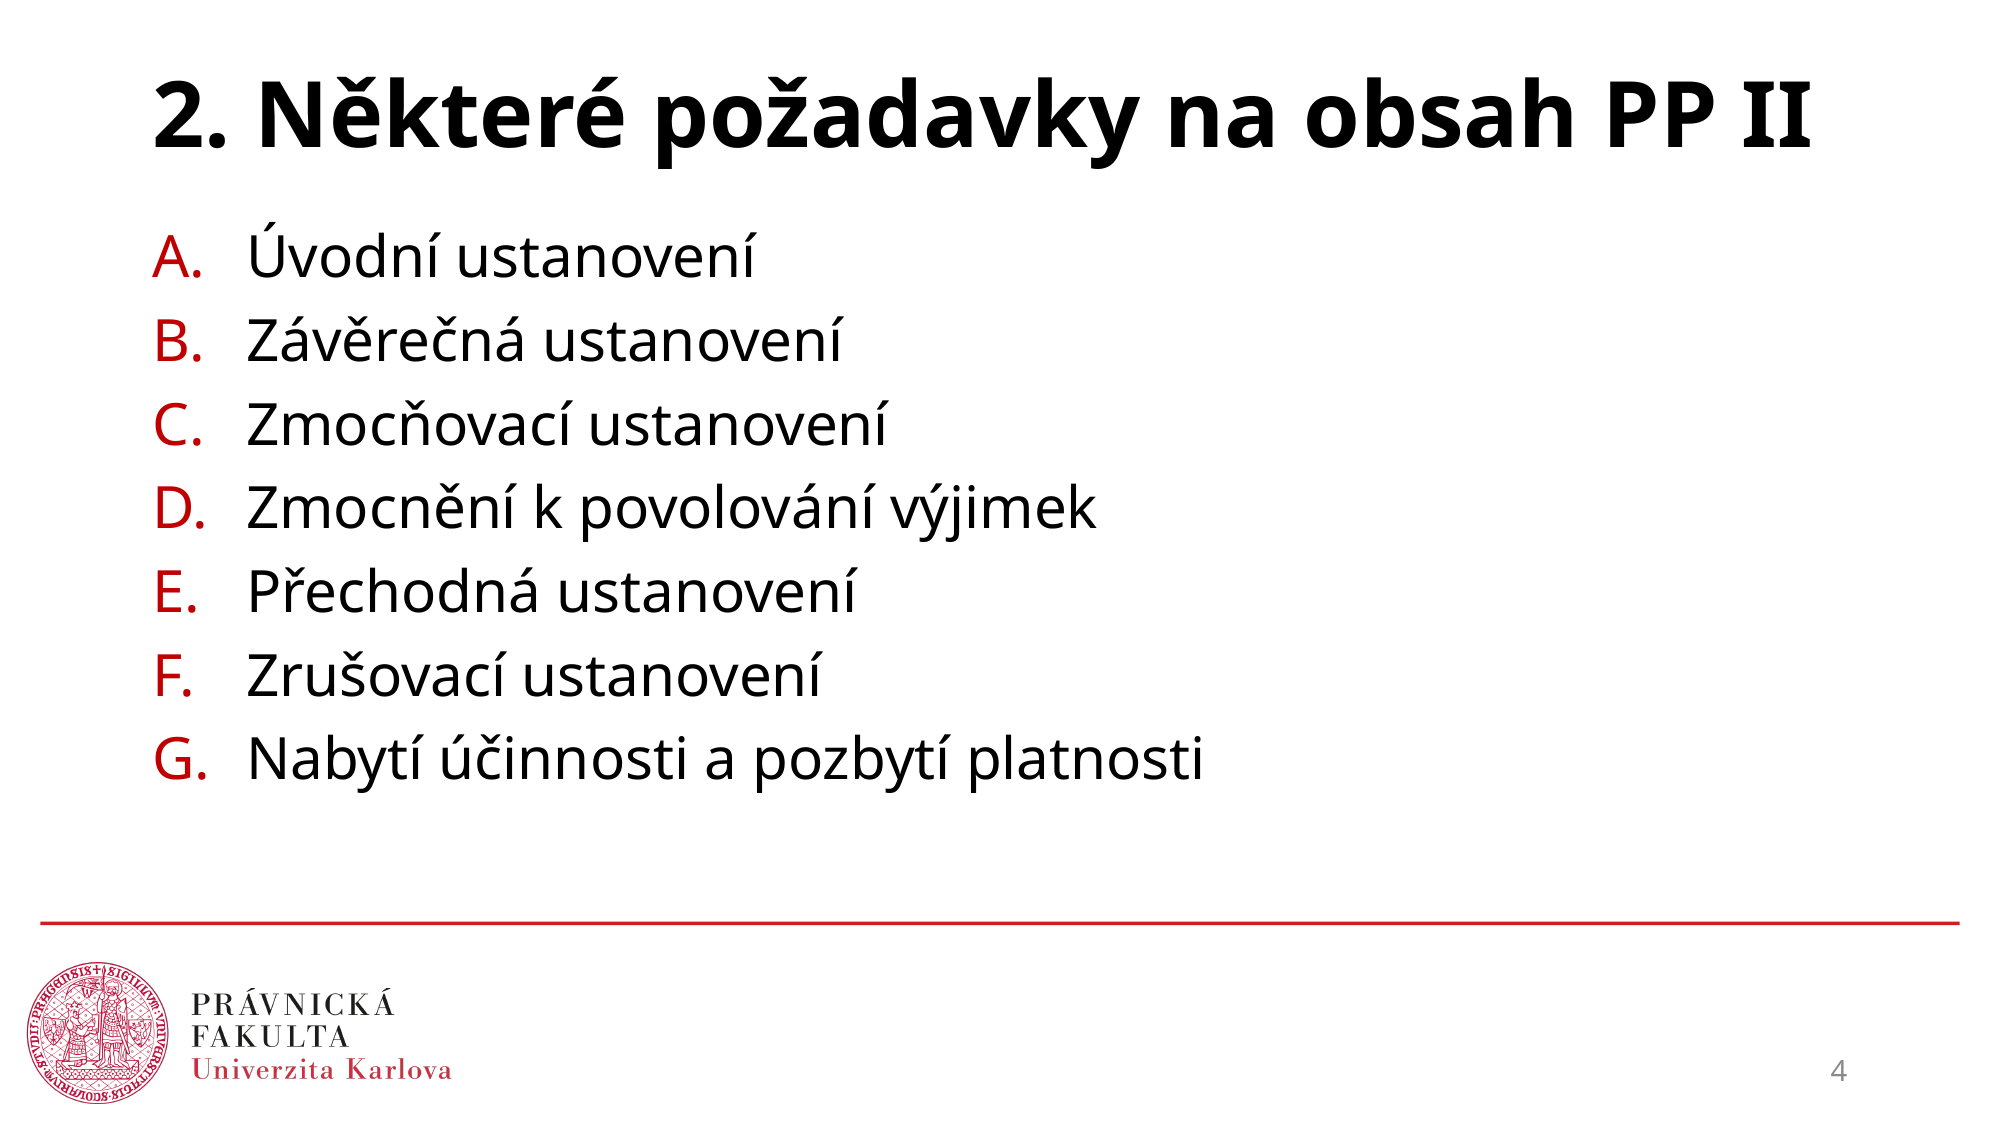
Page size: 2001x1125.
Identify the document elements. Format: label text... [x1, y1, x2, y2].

slide_number 4 [1412, 1042, 1863, 1103]
list Úvodní ustanovení Závěrečná ustanovení Zmocňovací ustanovení Zmocnění k povolování výjimek Přechodná ustanovení Zrušovací ustanovení Nabytí účinnosti a pozbytí platnosti [137, 220, 1863, 905]
picture [26, 962, 452, 1104]
title 2. Některé požadavky na obsah PP II [137, 2, 1863, 220]
